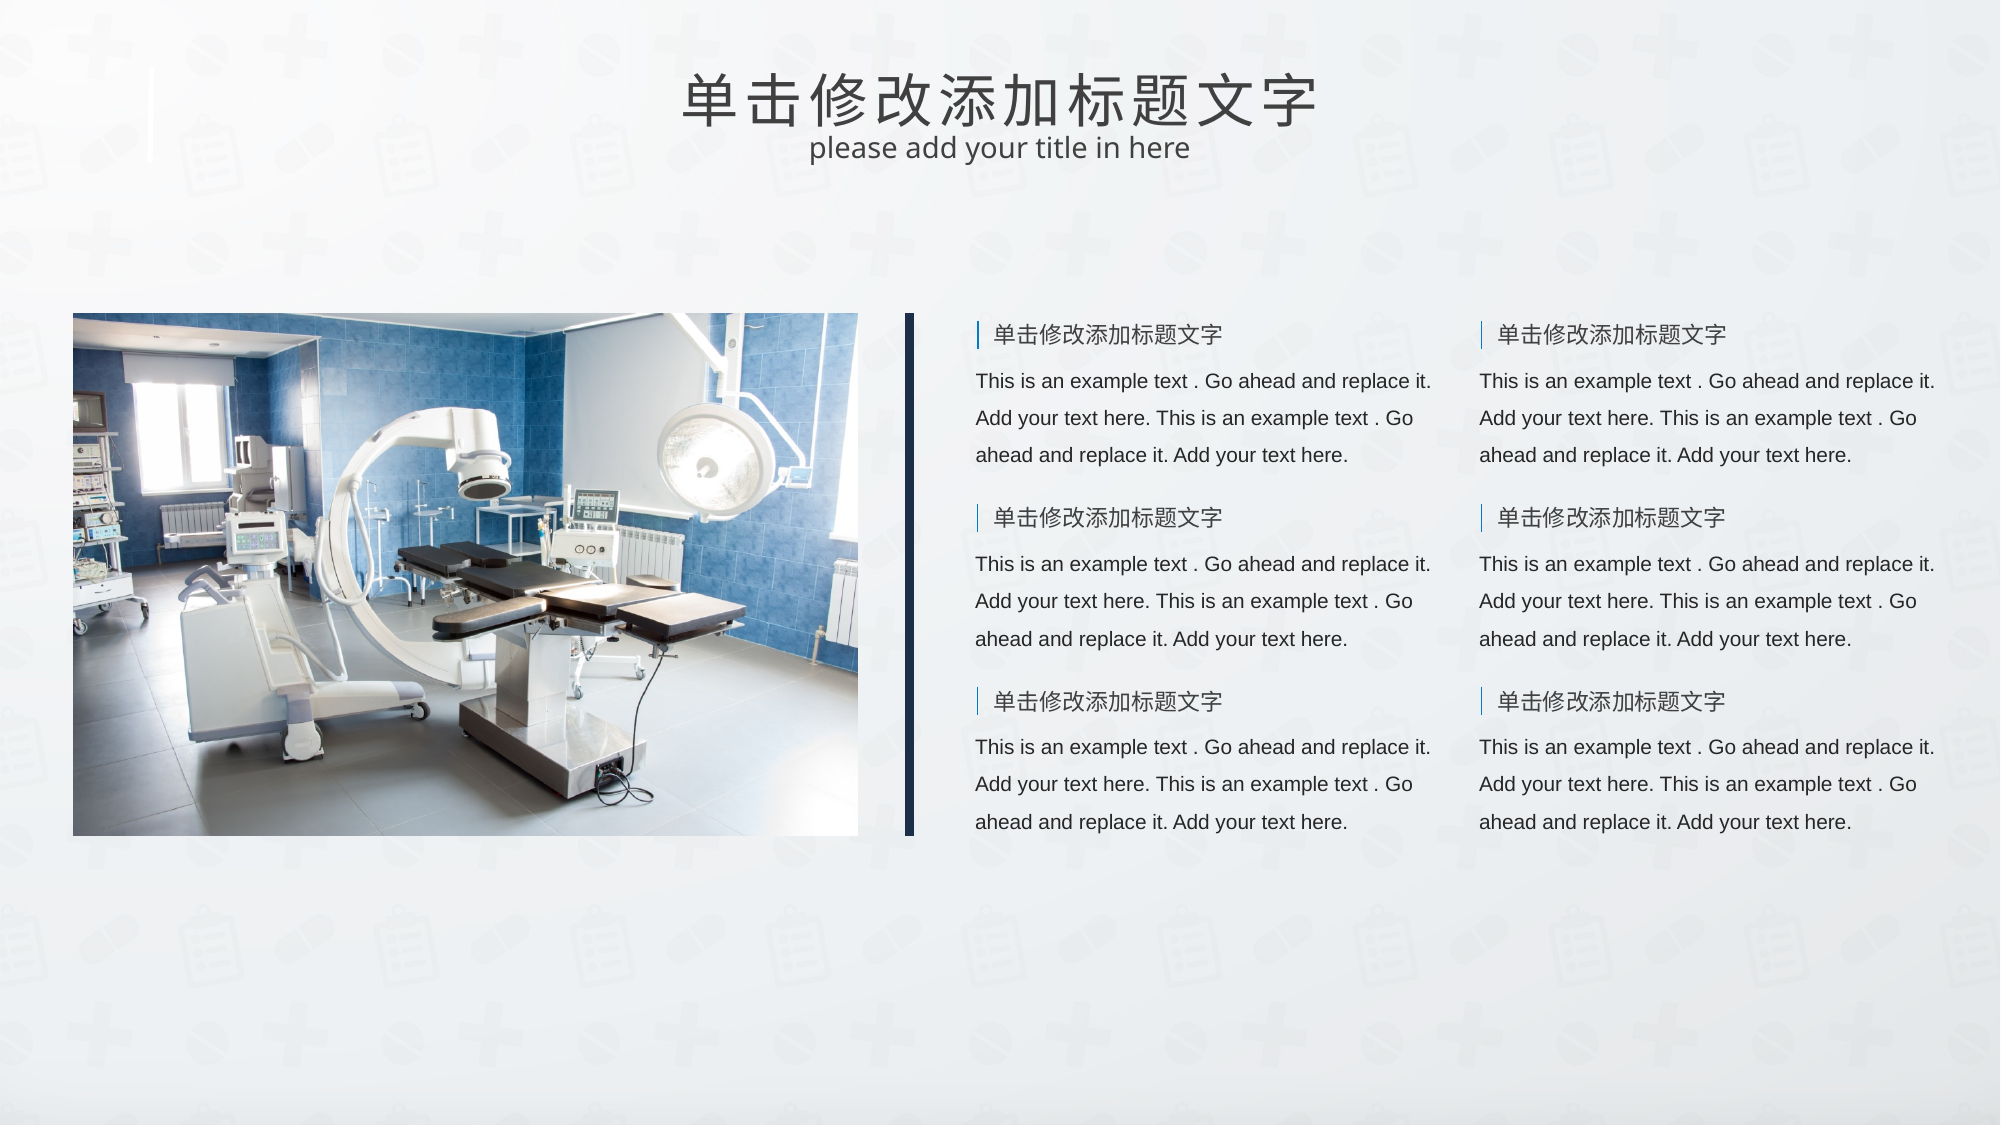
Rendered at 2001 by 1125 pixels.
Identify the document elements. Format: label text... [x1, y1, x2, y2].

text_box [1464, 313, 1965, 482]
text_box 单击修改添加标题文字 [580, 56, 1420, 142]
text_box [960, 496, 1460, 666]
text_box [960, 313, 1461, 482]
text_box please add your title in here [686, 121, 1313, 172]
picture [0, 0, 2001, 1125]
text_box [960, 679, 1460, 849]
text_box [1464, 496, 1965, 666]
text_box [1464, 679, 1965, 849]
